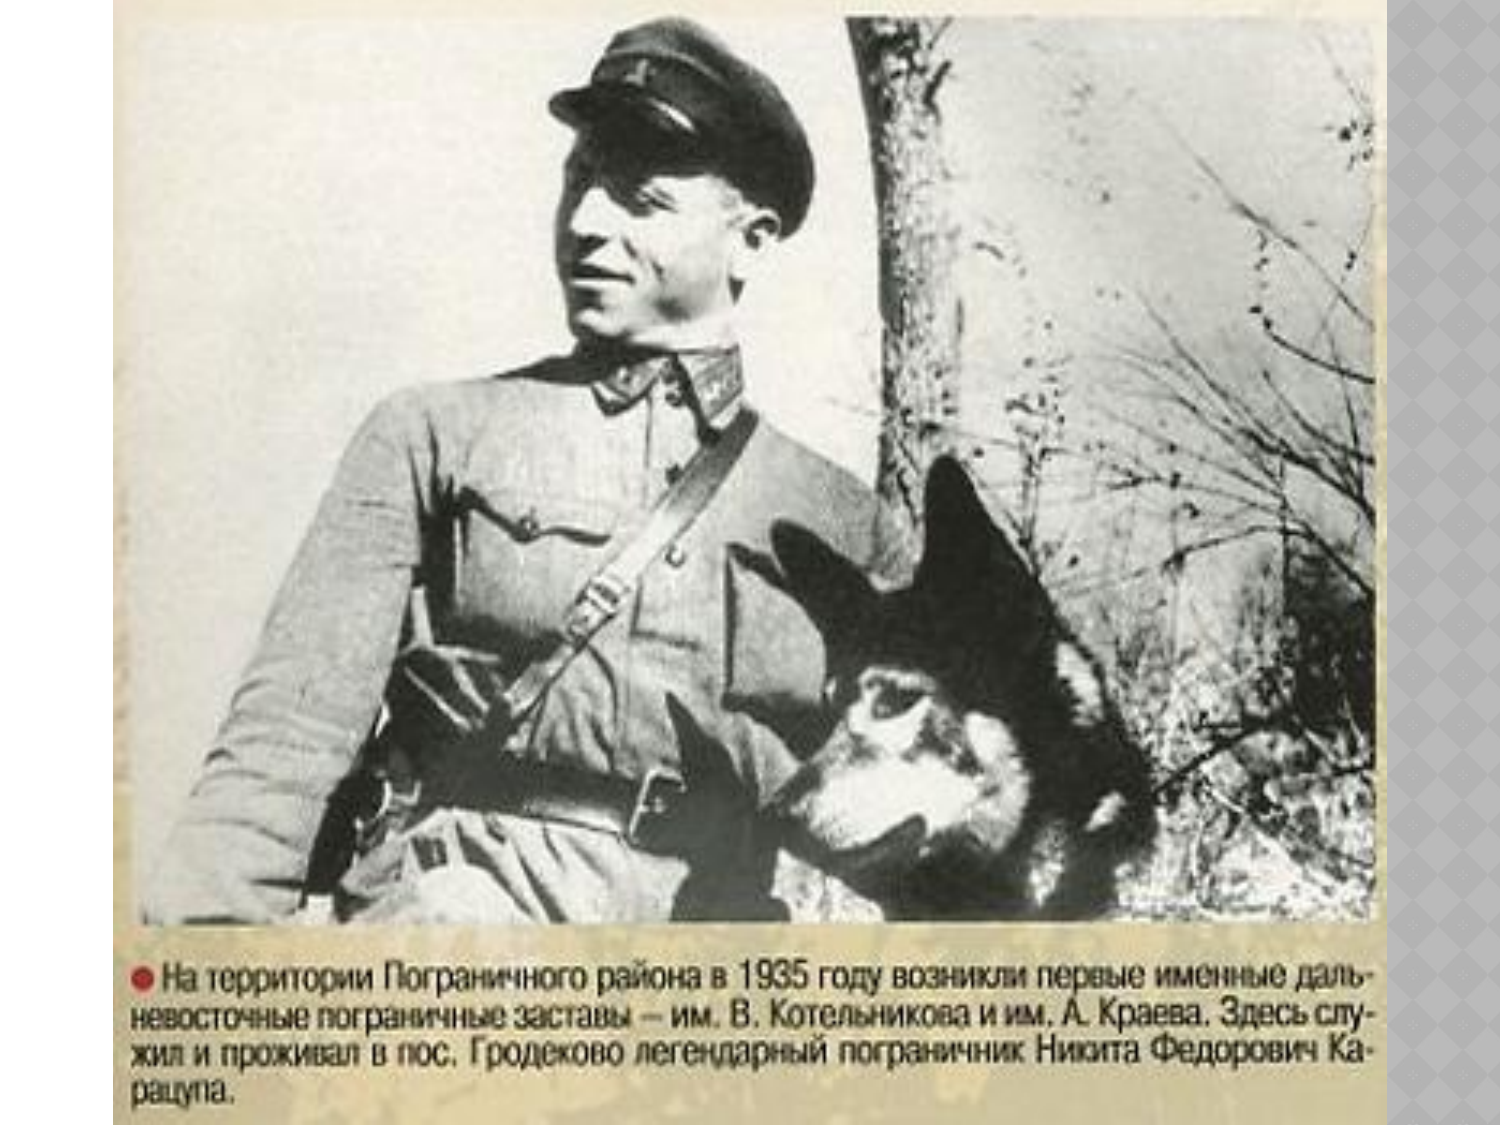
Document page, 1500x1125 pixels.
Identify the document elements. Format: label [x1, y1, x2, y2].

picture [113, 0, 1387, 1125]
